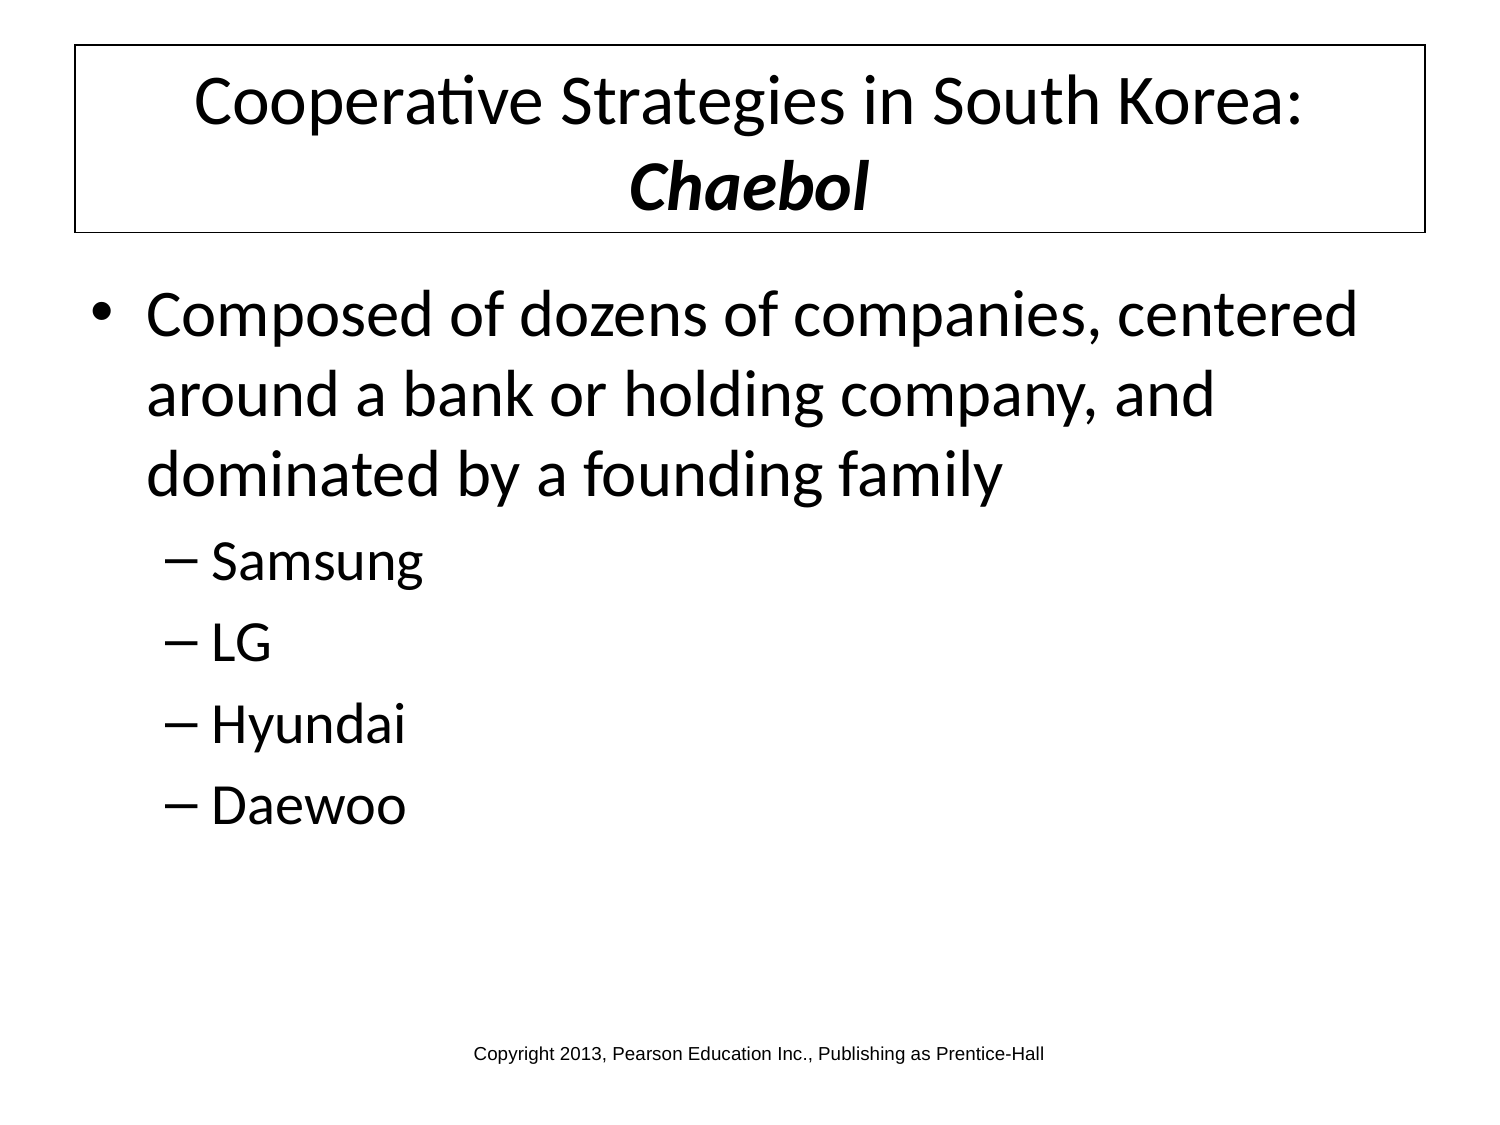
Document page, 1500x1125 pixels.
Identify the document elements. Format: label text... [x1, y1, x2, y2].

title Cooperative Strategies in South Korea: Chaebol [74, 44, 1426, 233]
text_box Copyright 2013, Pearson Education Inc., Publishing as Prentice-Hall [459, 1033, 1059, 1094]
list Composed of dozens of companies, centered around a bank or holding company, and dominated by a founding family Samsung LG Hyundai Daewoo [74, 262, 1426, 1006]
